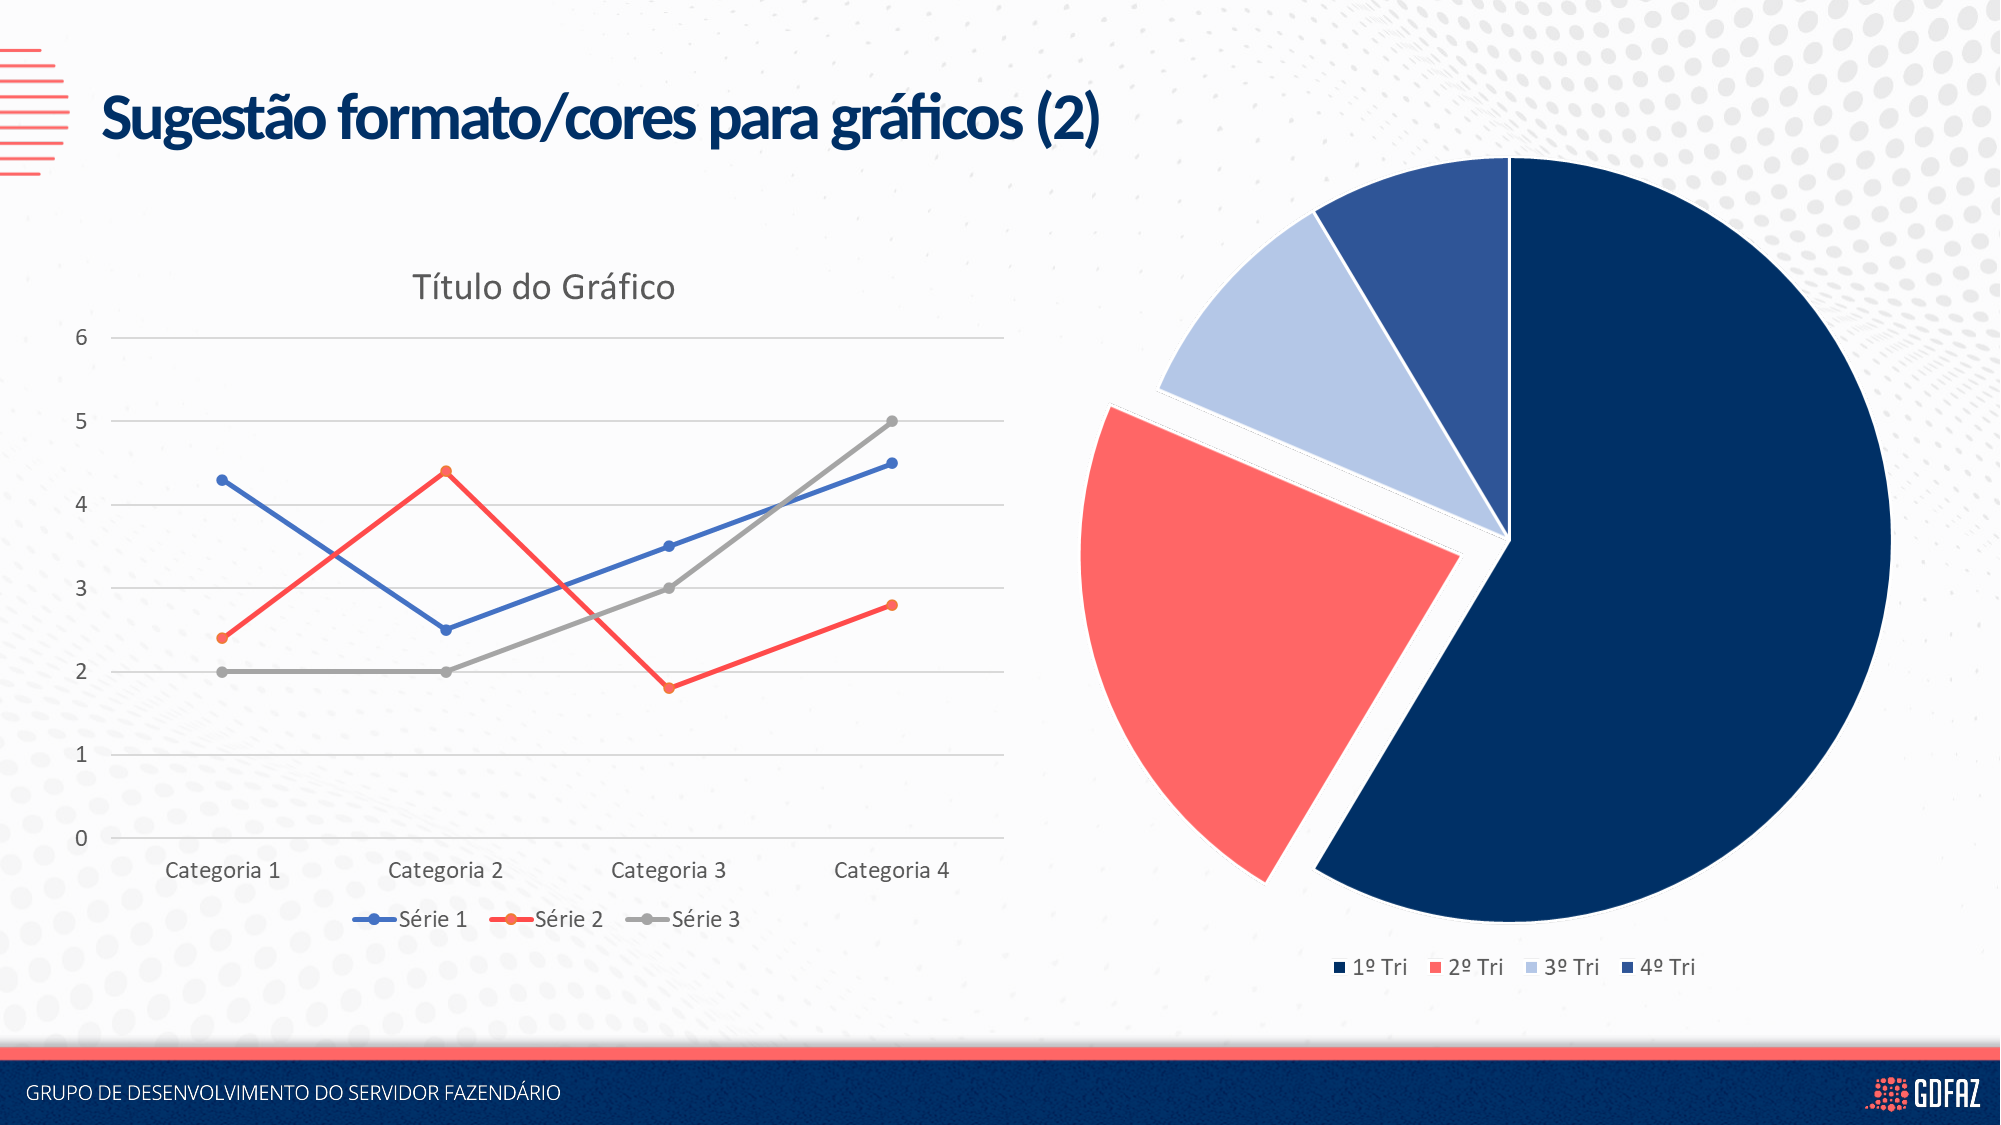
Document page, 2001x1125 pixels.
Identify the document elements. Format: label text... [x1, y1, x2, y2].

picture [0, 46, 73, 179]
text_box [1054, 125, 1965, 1010]
picture [0, 1035, 2000, 1125]
title Sugestão formato/cores para gráficos (2) [86, 44, 1360, 200]
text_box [53, 237, 1035, 962]
